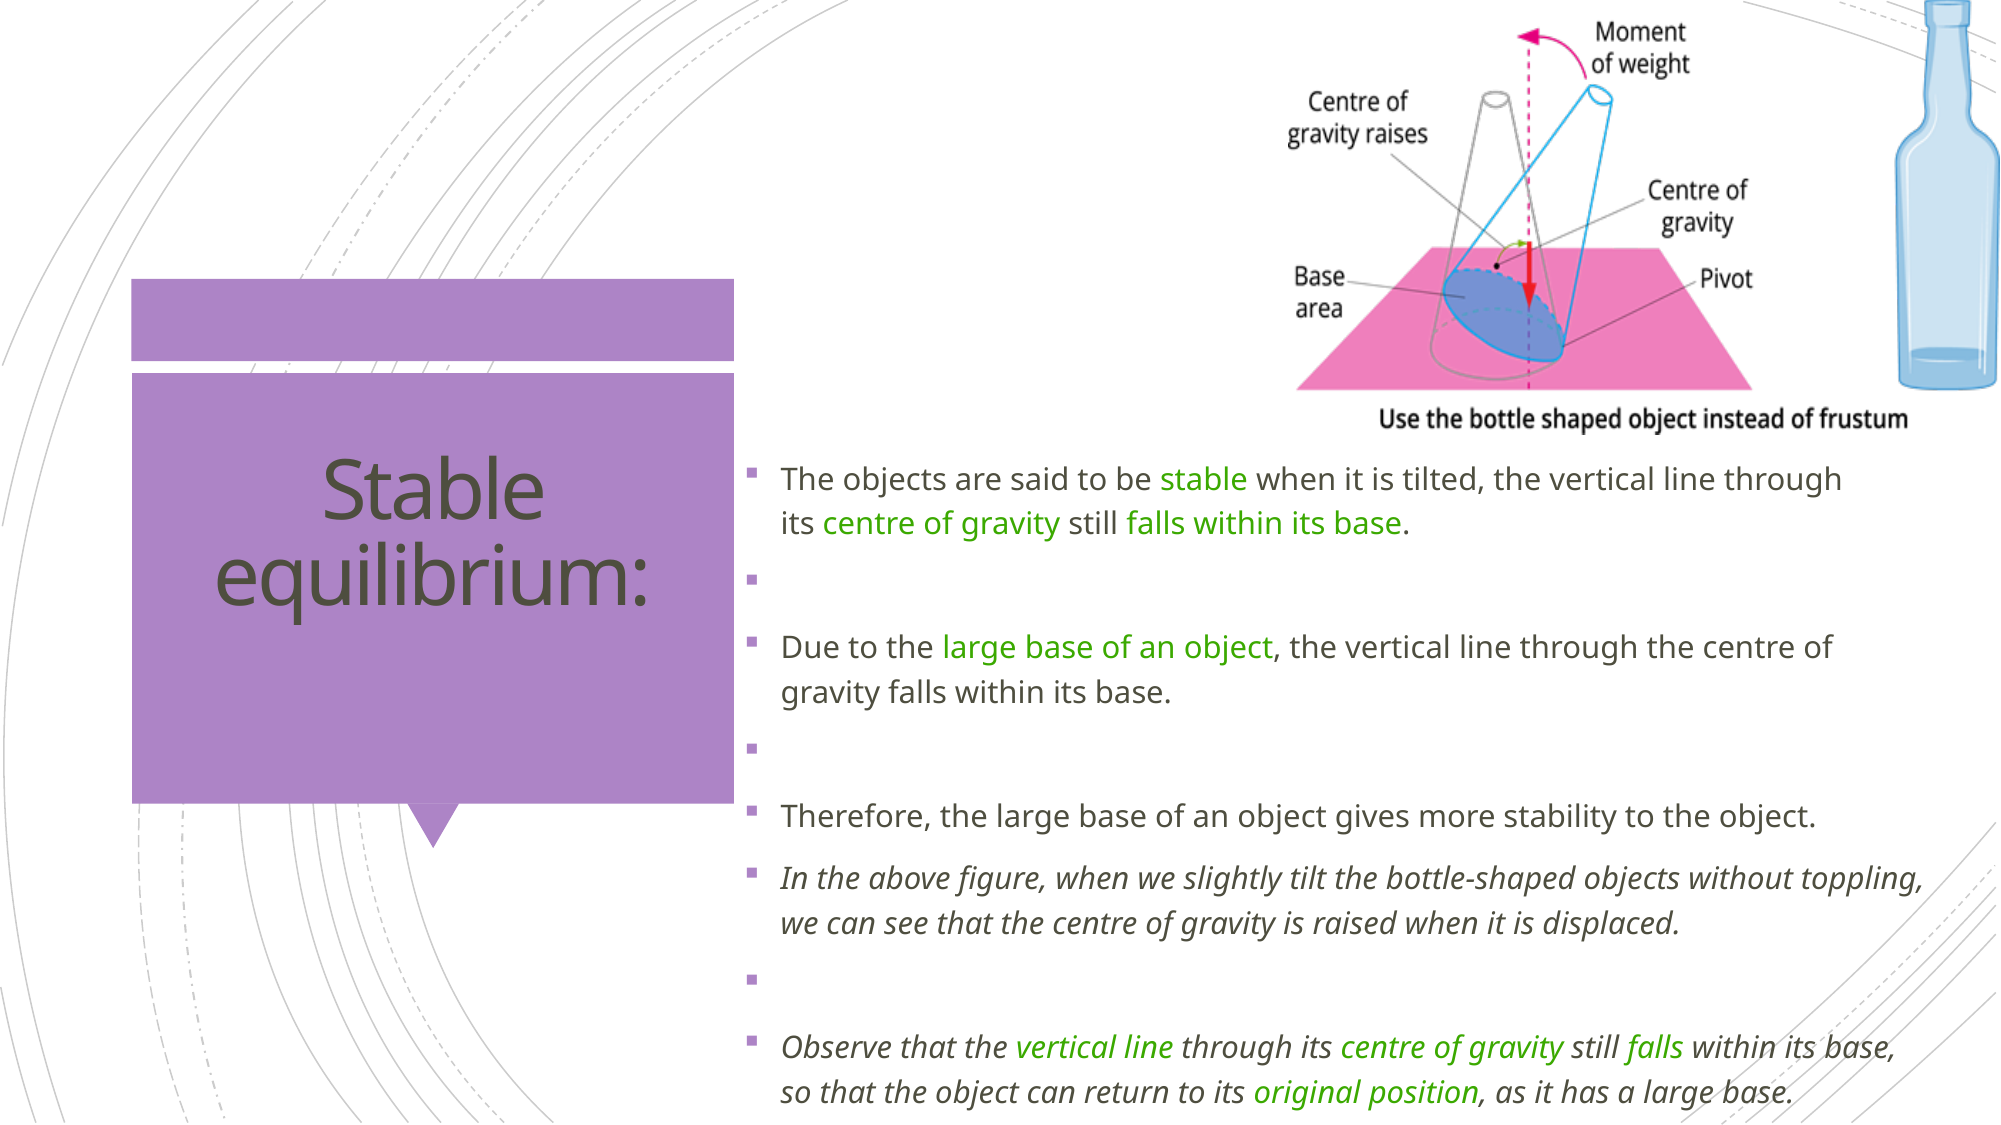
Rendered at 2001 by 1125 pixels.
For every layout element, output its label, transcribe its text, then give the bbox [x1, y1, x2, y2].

title Stable equilibrium: [145, 385, 720, 789]
list The objects are said to be stable when it is tilted, the vertical line through its centre of gravity still falls within its base. Due to the large base of an object, the vertical line through the centre of gravity falls within its base. Therefore, the large base of an object gives more stability to the object. In the above figure, when we slightly tilt the bottle-shaped objects without toppling, we can see that the centre of gravity is raised when it is displaced. Observe that the vertical line through its centre of gravity still falls within its base, so that the object can return to its original position, as it has a large base. [729, 444, 1943, 1125]
picture [1288, 0, 2000, 436]
